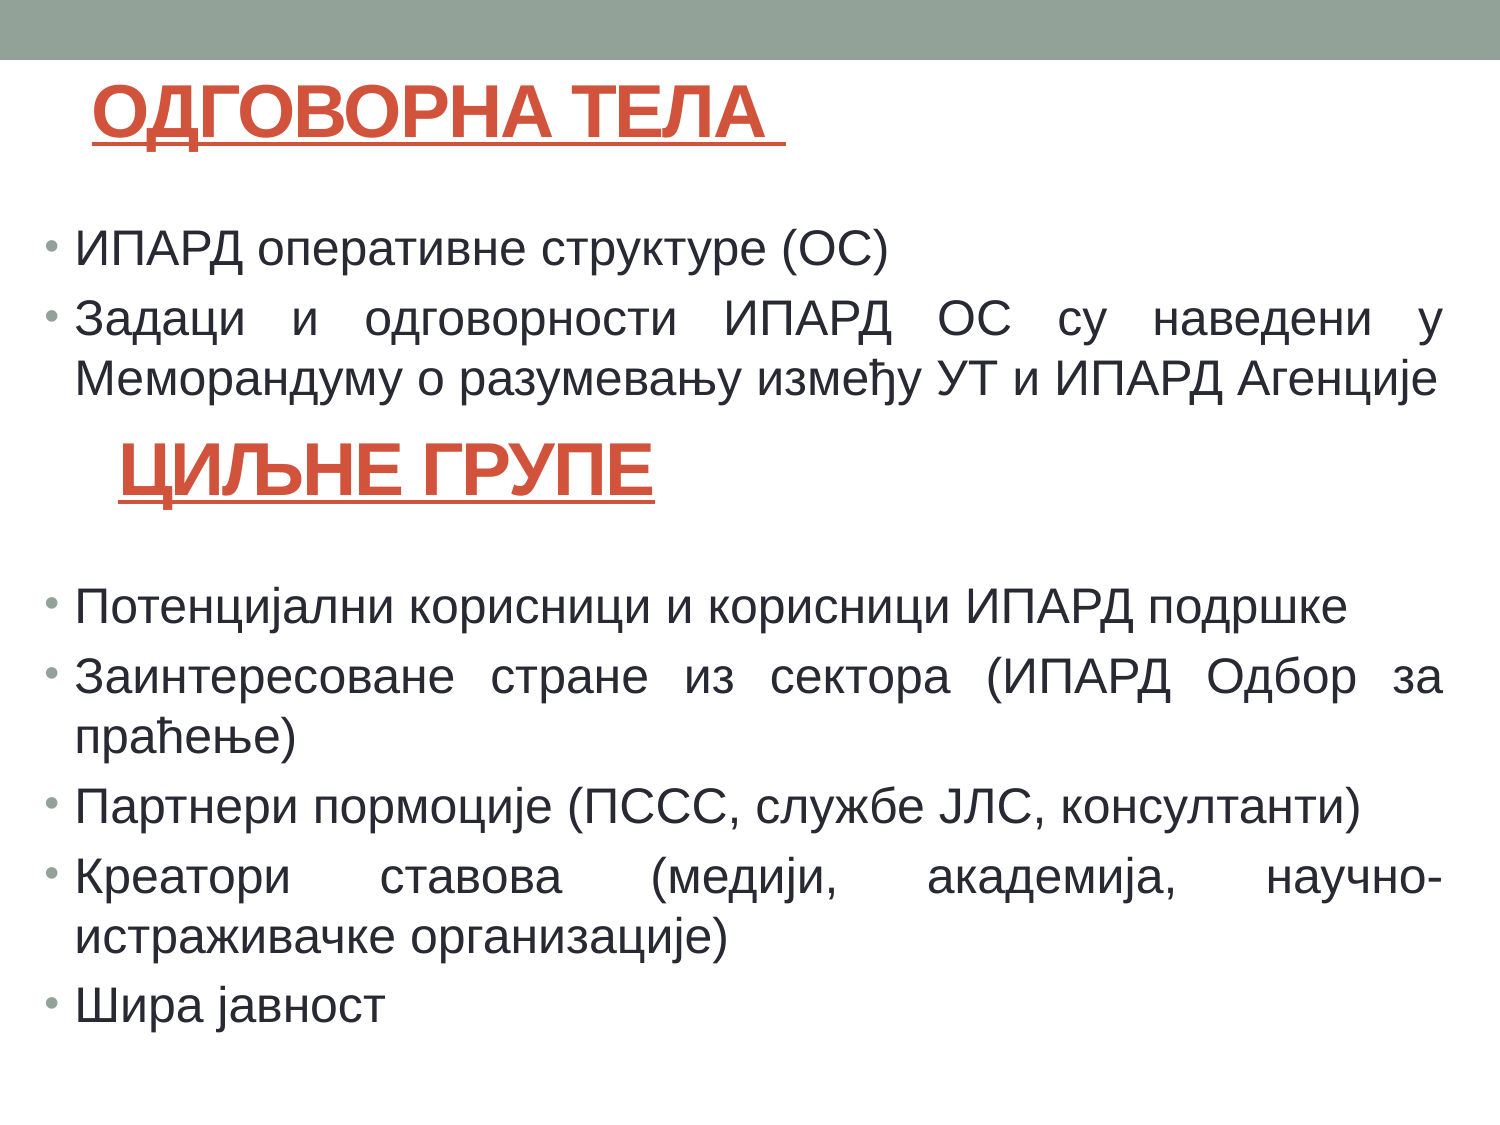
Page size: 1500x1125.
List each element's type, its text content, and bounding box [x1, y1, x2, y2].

title ОДГОВОРНА ТЕЛА [76, 42, 1427, 173]
list ИПАРД оперативне структуре (ОС) Задаци и одговорности ИПАРД ОС су наведени у Меморандуму о разумевању између УТ и ИПАРД Агенције ЦИЉНЕ ГРУПЕ Потенцијални корисници и корисници ИПАРД подршке Заинтересоване стране из сектора (ИПАРД Одбор за праћење) Партнери пормоције (ПССС, службе ЈЛС, консултанти) Креатори ставова (медији, академија, научно- истраживачке организације) Шира јавност [29, 208, 1459, 1063]
